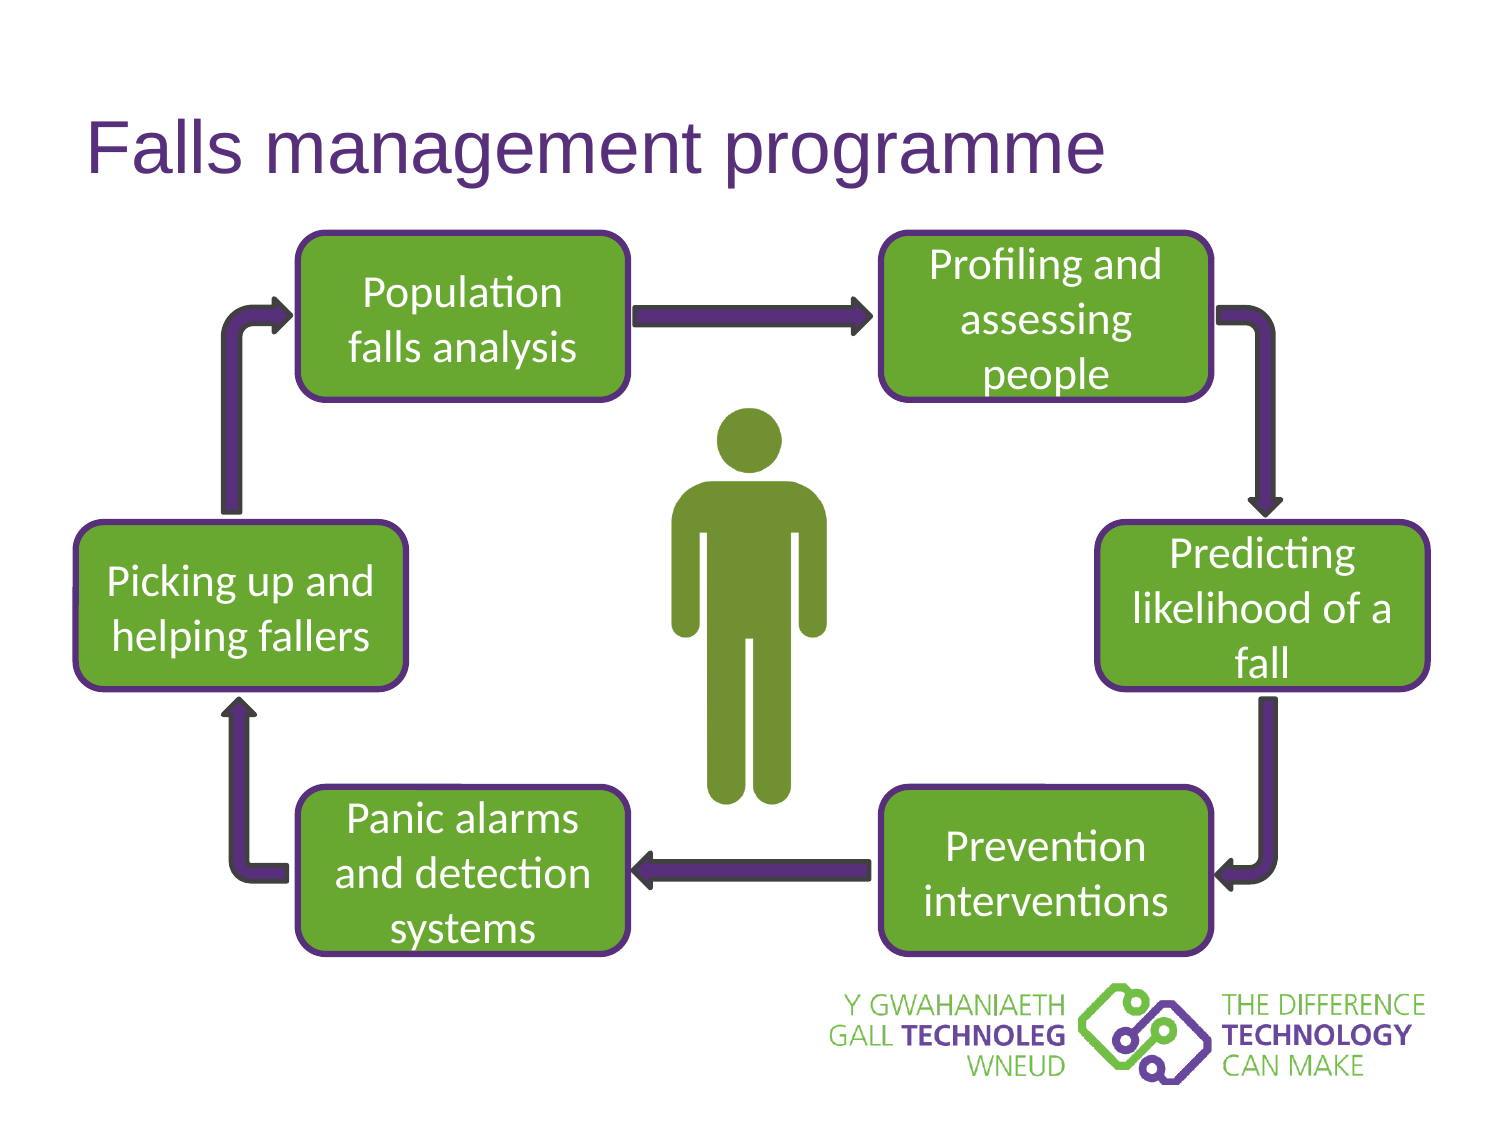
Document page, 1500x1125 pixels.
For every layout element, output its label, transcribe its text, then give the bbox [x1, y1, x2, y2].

text_box [632, 296, 873, 336]
text_box [221, 296, 294, 515]
text_box [1216, 305, 1284, 518]
text_box Population falls analysis [295, 230, 631, 402]
text_box Prevention interventions [878, 784, 1214, 957]
text_box [221, 696, 289, 884]
text_box [631, 850, 872, 891]
text_box Profiling and assessing people [878, 230, 1214, 402]
title Falls management programme [70, 60, 1430, 226]
text_box Predicting likelihood of a fall [1095, 519, 1430, 692]
text_box Panic alarms and detection systems [295, 784, 631, 957]
text_box [1214, 696, 1278, 892]
picture [633, 378, 869, 833]
text_box Picking up and helping fallers [73, 519, 409, 692]
